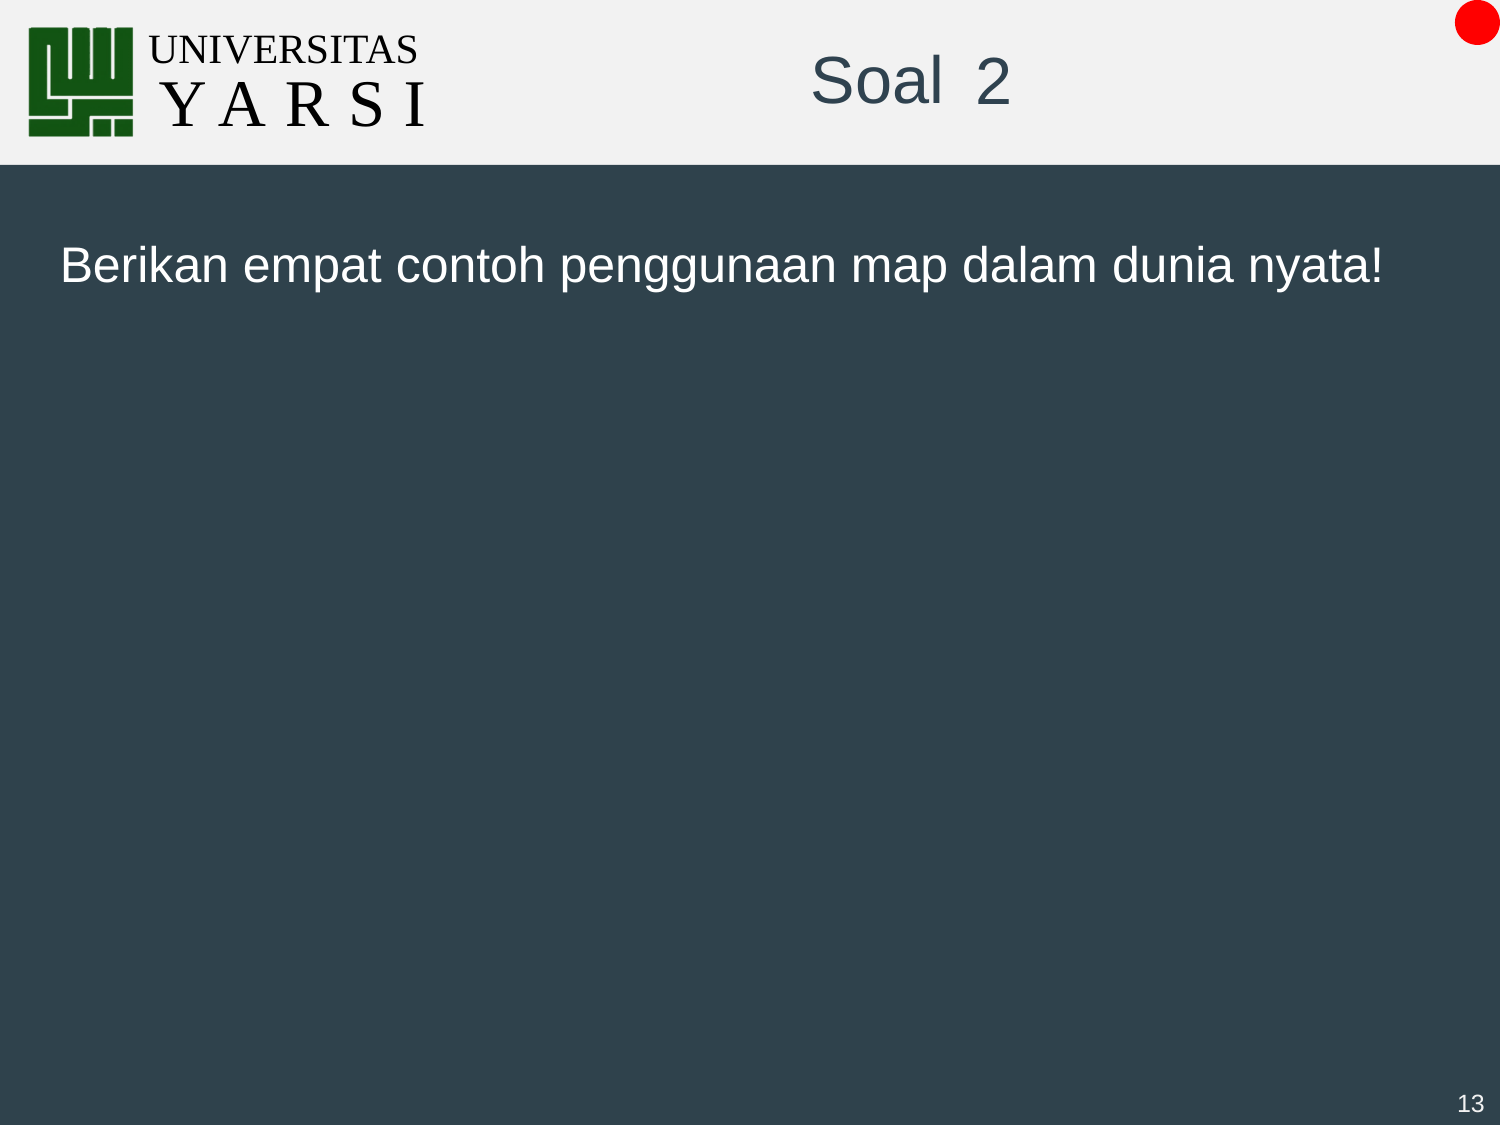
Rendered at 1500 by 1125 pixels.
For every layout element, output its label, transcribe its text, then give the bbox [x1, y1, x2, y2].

title 2 [960, 29, 1080, 135]
list Berikan empat contoh penggunaan map dalam dunia nyata! [45, 195, 1455, 1080]
picture [15, 16, 144, 150]
text_box [1453, 0, 1500, 46]
